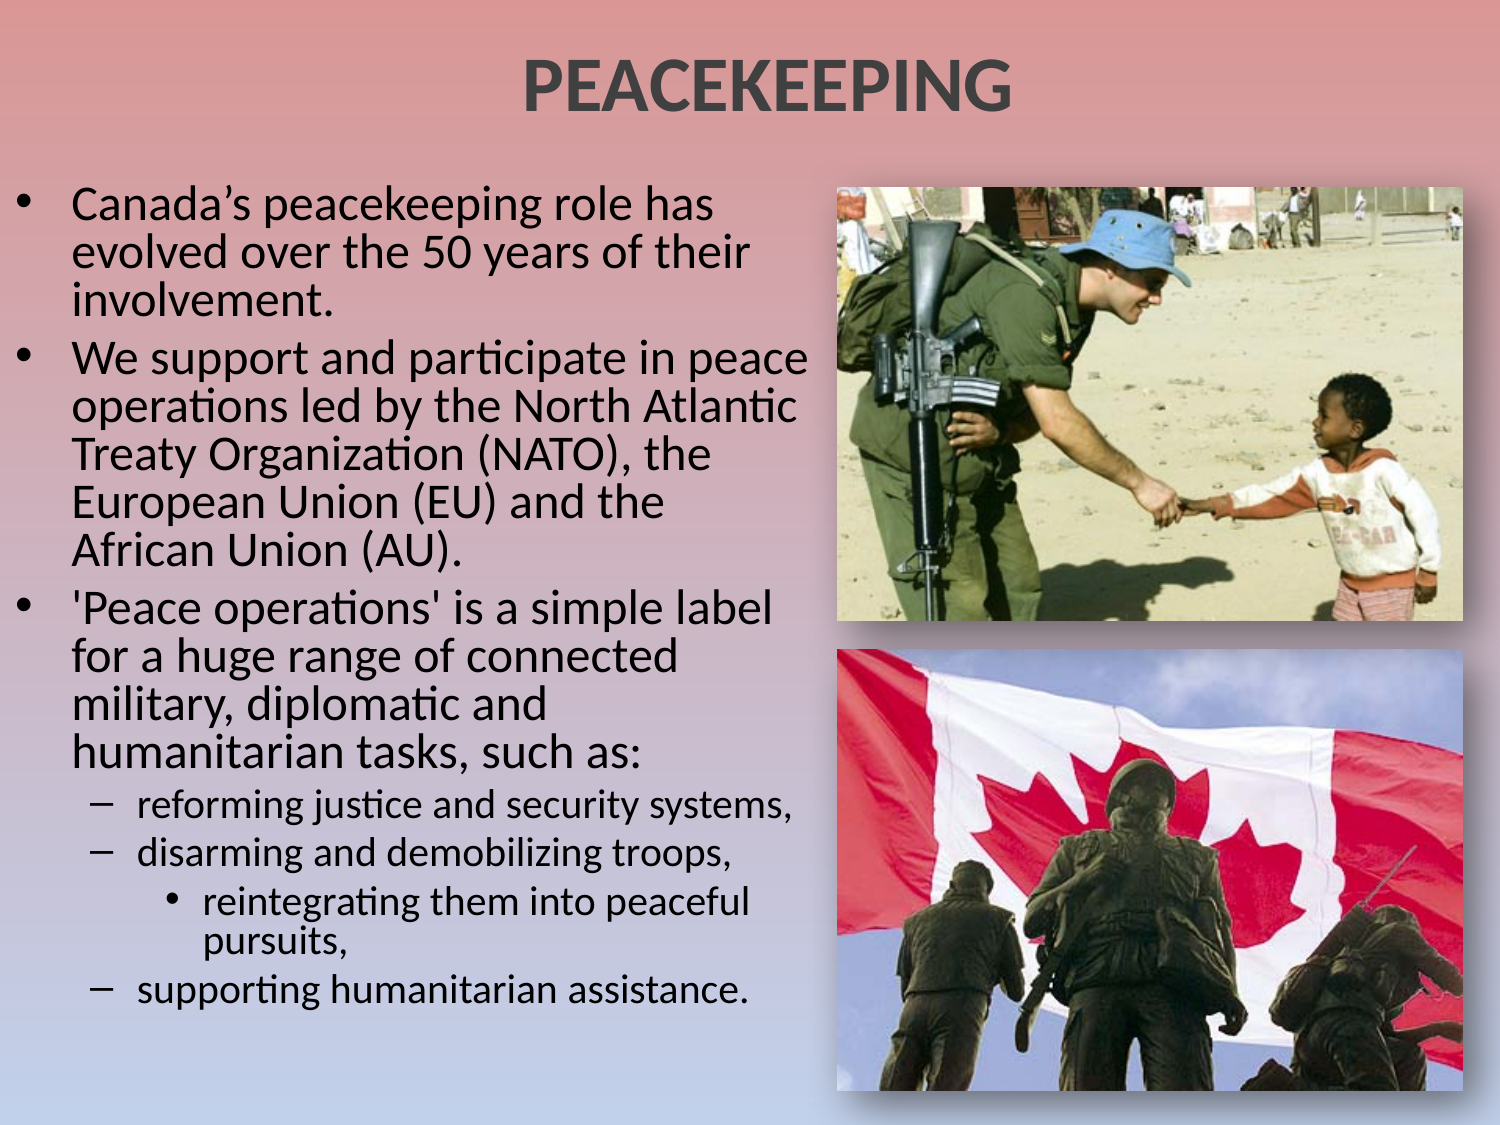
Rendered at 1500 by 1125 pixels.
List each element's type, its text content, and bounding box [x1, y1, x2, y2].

picture [837, 649, 1463, 1091]
picture [837, 187, 1463, 621]
list Canada’s peacekeeping role has evolved over the 50 years of their involvement. We support and participate in peace operations led by the North Atlantic Treaty Organization (NATO), the European Union (EU) and the African Union (AU). 'Peace operations' is a simple label for a huge range of connected military, diplomatic and humanitarian tasks, such as: reforming justice and security systems, disarming and demobilizing troops, reintegrating them into peaceful pursuits, supporting humanitarian assistance. [0, 174, 825, 1075]
title Peacekeeping [99, 24, 1438, 135]
